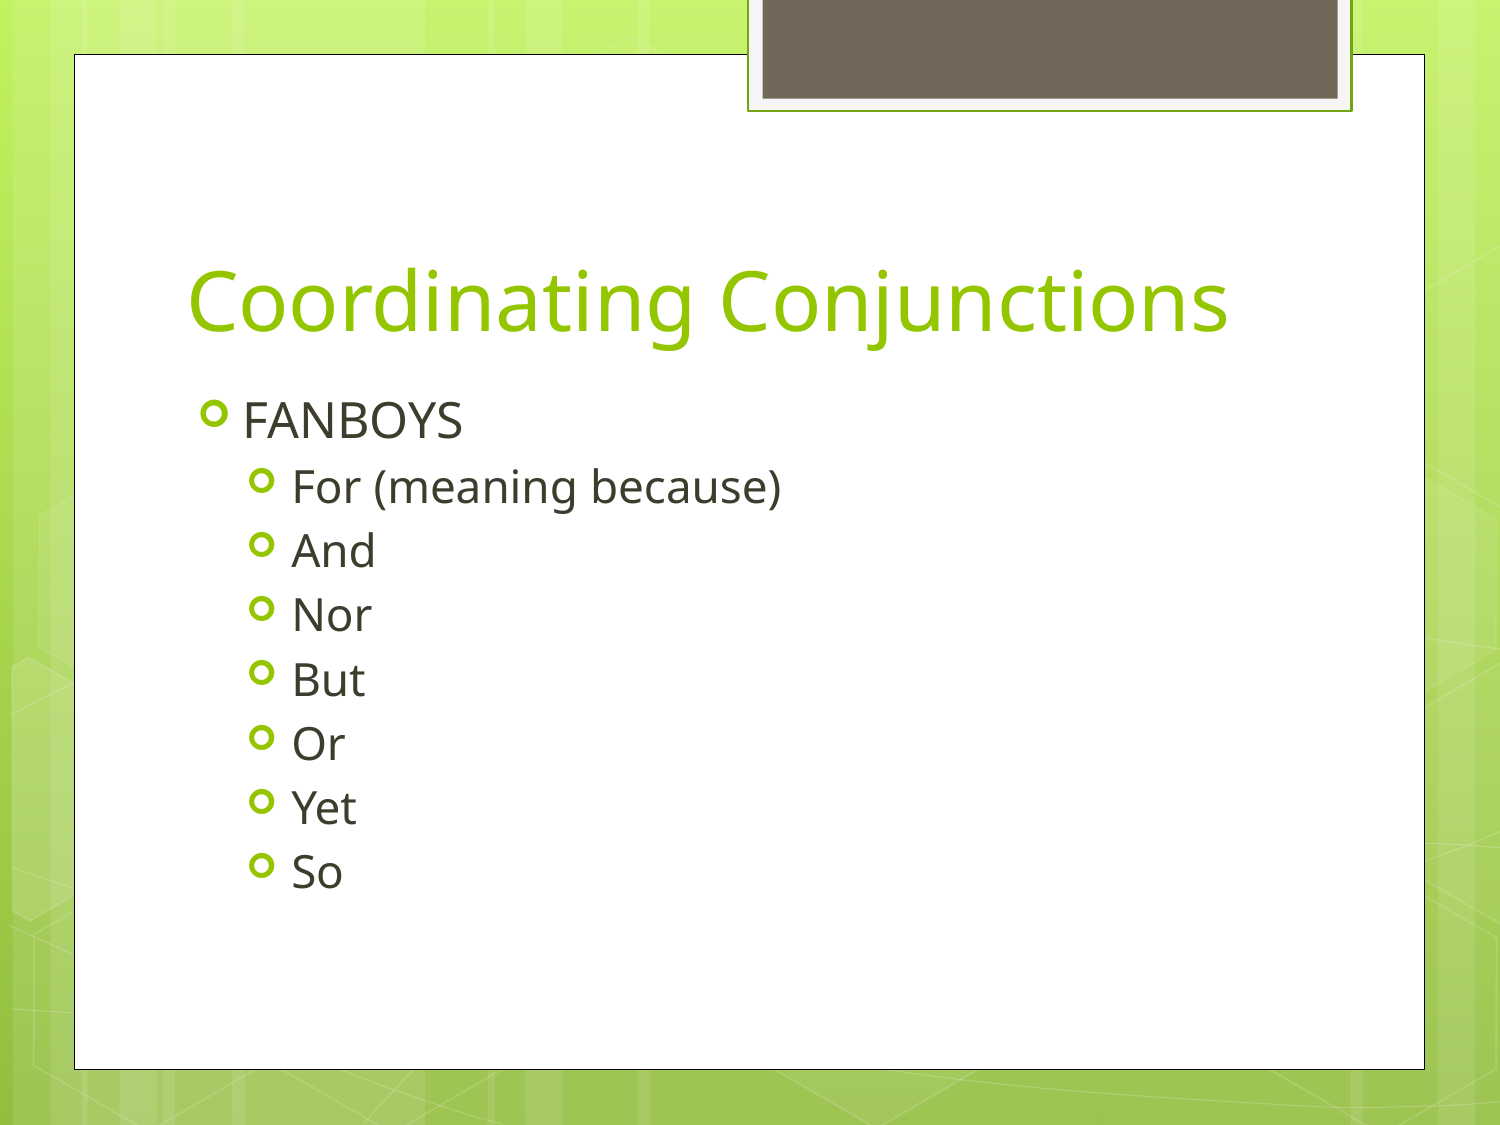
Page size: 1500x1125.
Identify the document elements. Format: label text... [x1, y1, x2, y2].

title Coordinating Conjunctions [171, 168, 1324, 357]
list FANBOYS For (meaning because) And Nor But Or Yet So [171, 381, 1283, 957]
